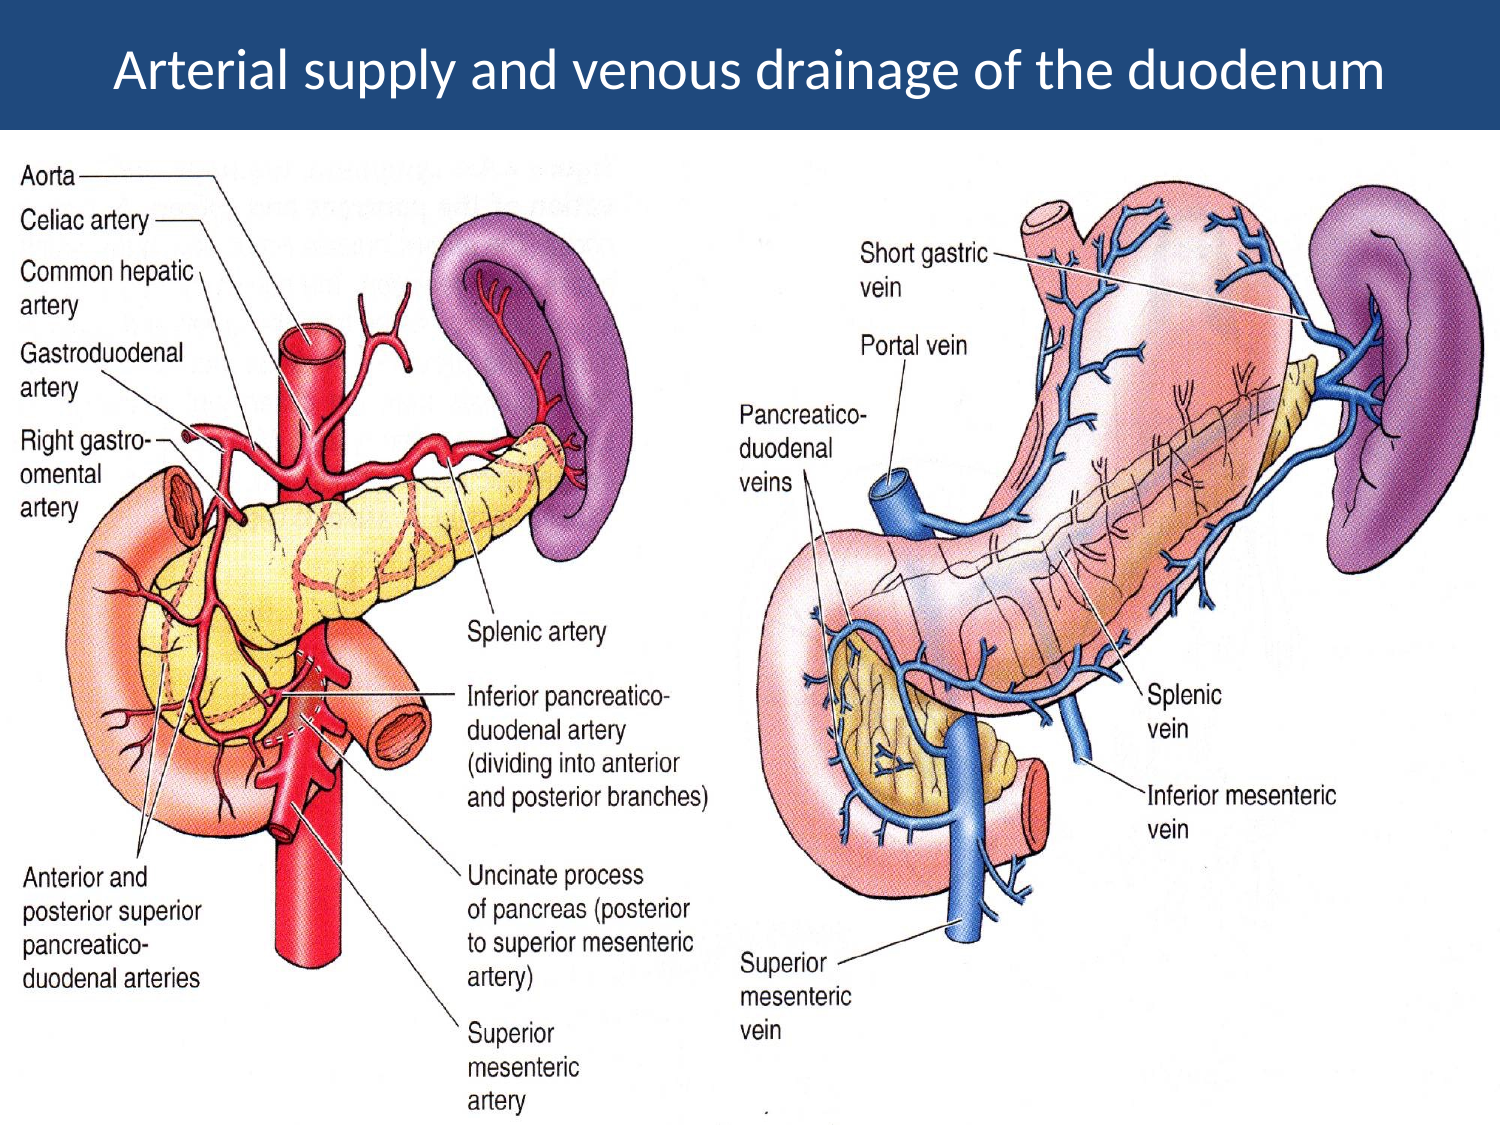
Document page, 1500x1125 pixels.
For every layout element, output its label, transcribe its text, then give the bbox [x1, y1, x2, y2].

title Arterial supply and venous drainage of the duodenum [75, 0, 1425, 130]
picture [0, 130, 1500, 1125]
